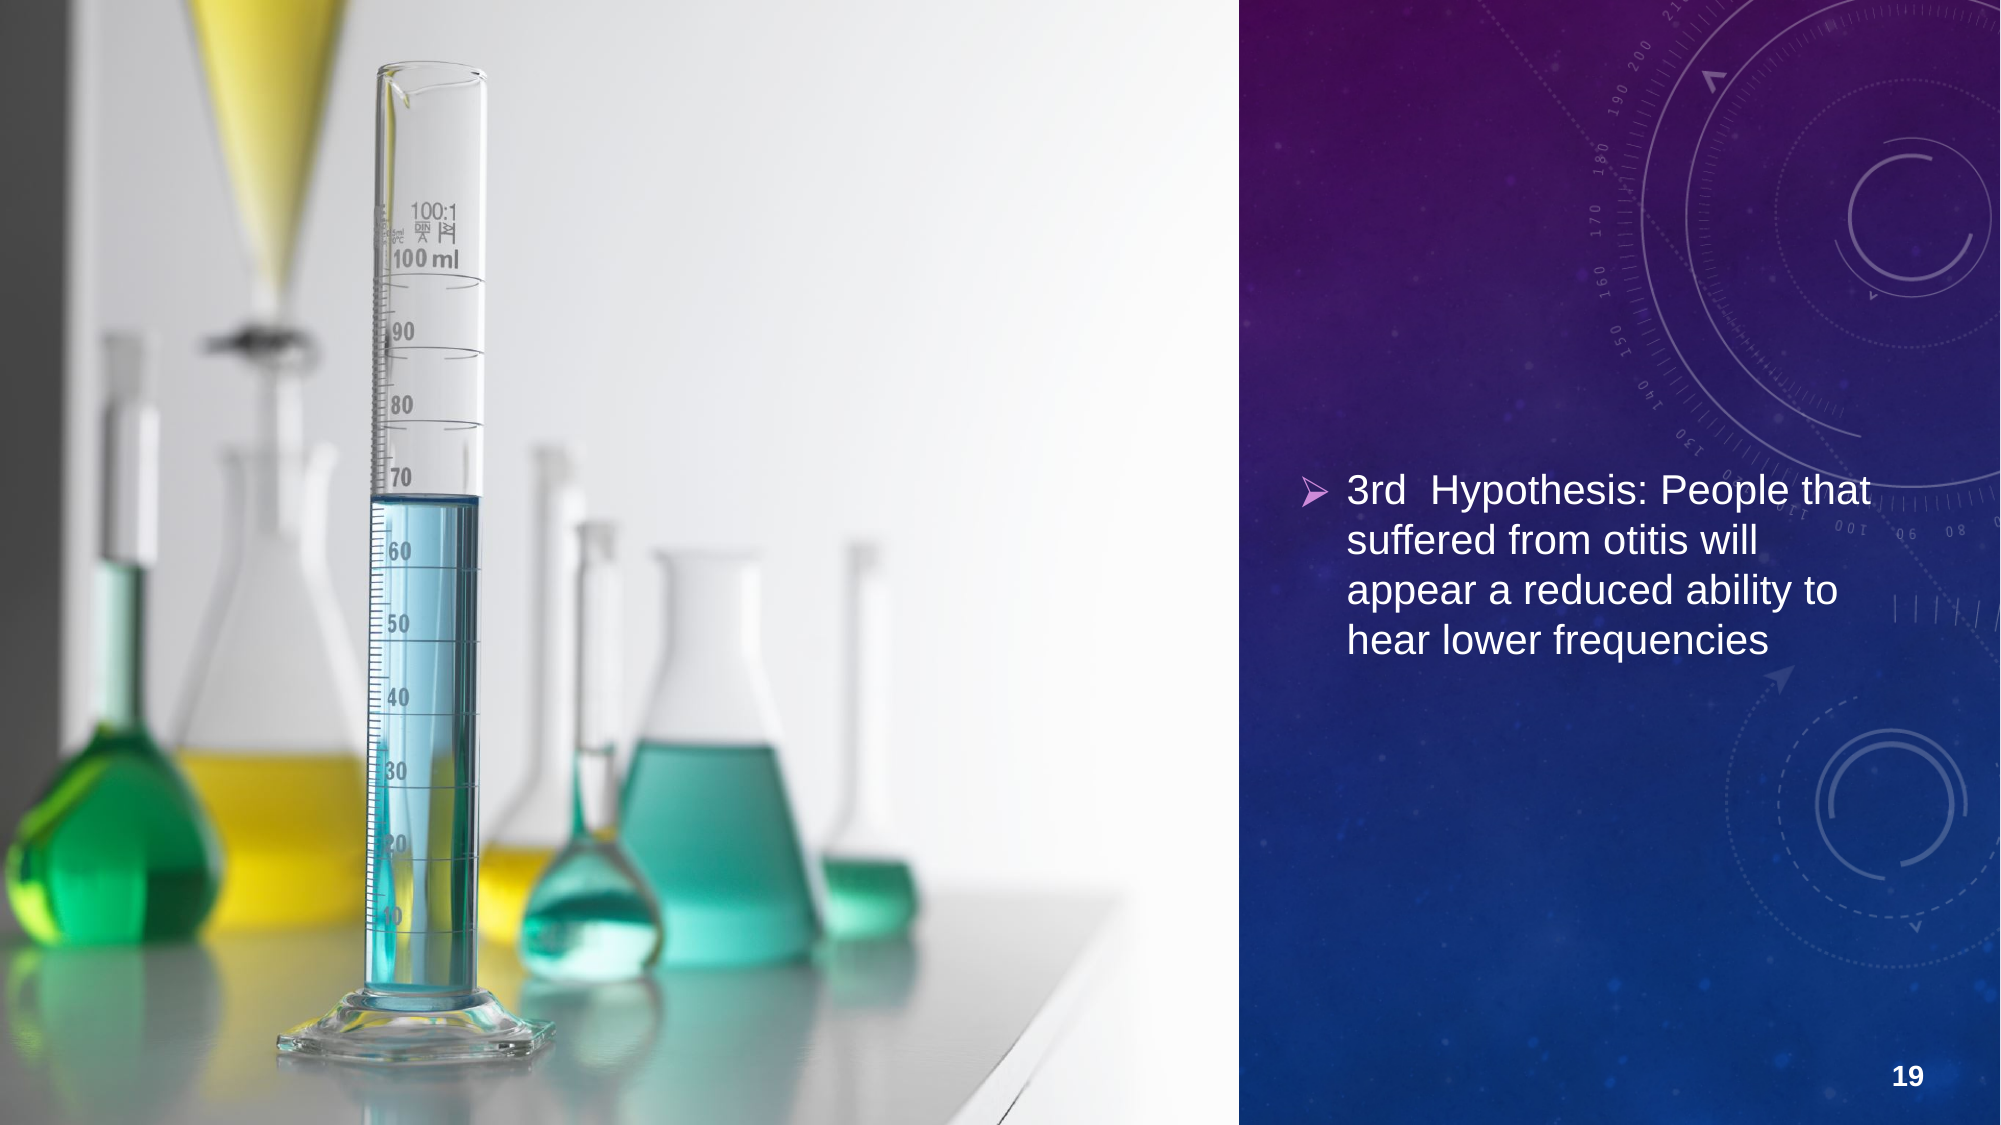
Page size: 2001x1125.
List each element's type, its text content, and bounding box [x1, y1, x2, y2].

picture [0, 0, 2001, 1125]
text_box 19 [1876, 1042, 1963, 1108]
list 3rd Hypothesis: People that suffered from otitis will appear a reduced ability to hear lower frequencies [1284, 236, 1893, 889]
